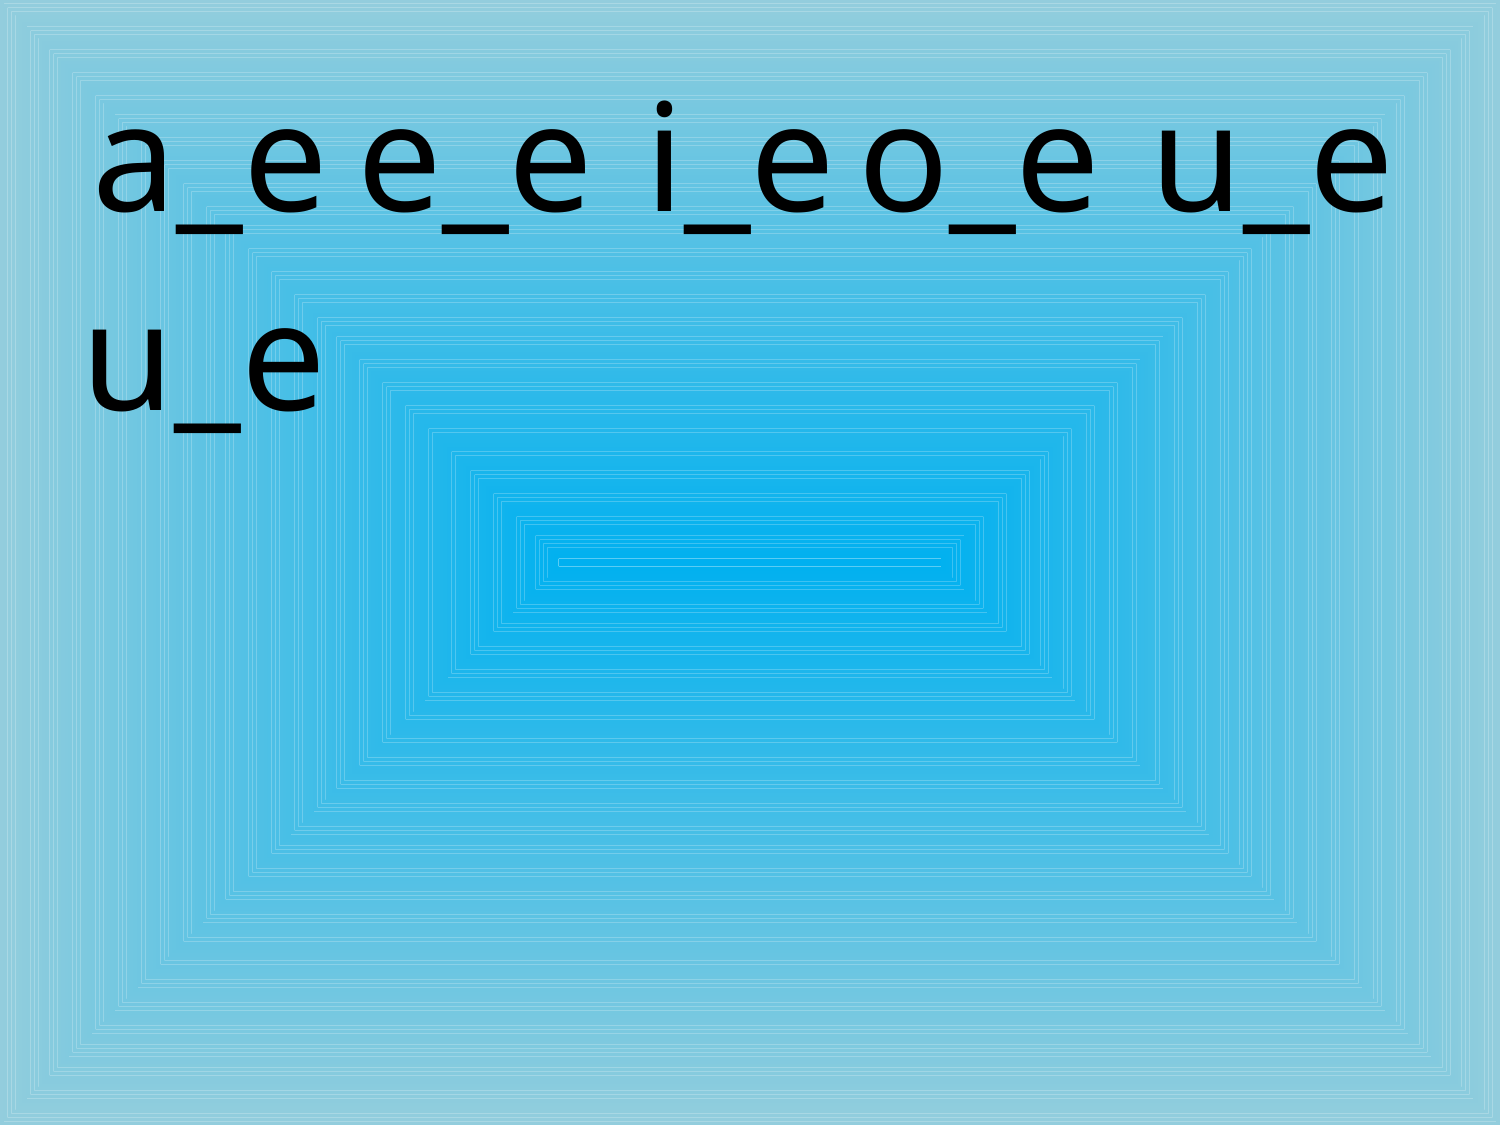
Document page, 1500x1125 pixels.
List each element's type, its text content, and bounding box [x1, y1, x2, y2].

text_box u_e [67, 253, 341, 448]
text_box e_e [342, 54, 608, 250]
text_box i_e [631, 54, 844, 250]
text_box u_e [1135, 54, 1409, 250]
text_box a_e [77, 54, 342, 250]
text_box o_e [844, 54, 1116, 250]
